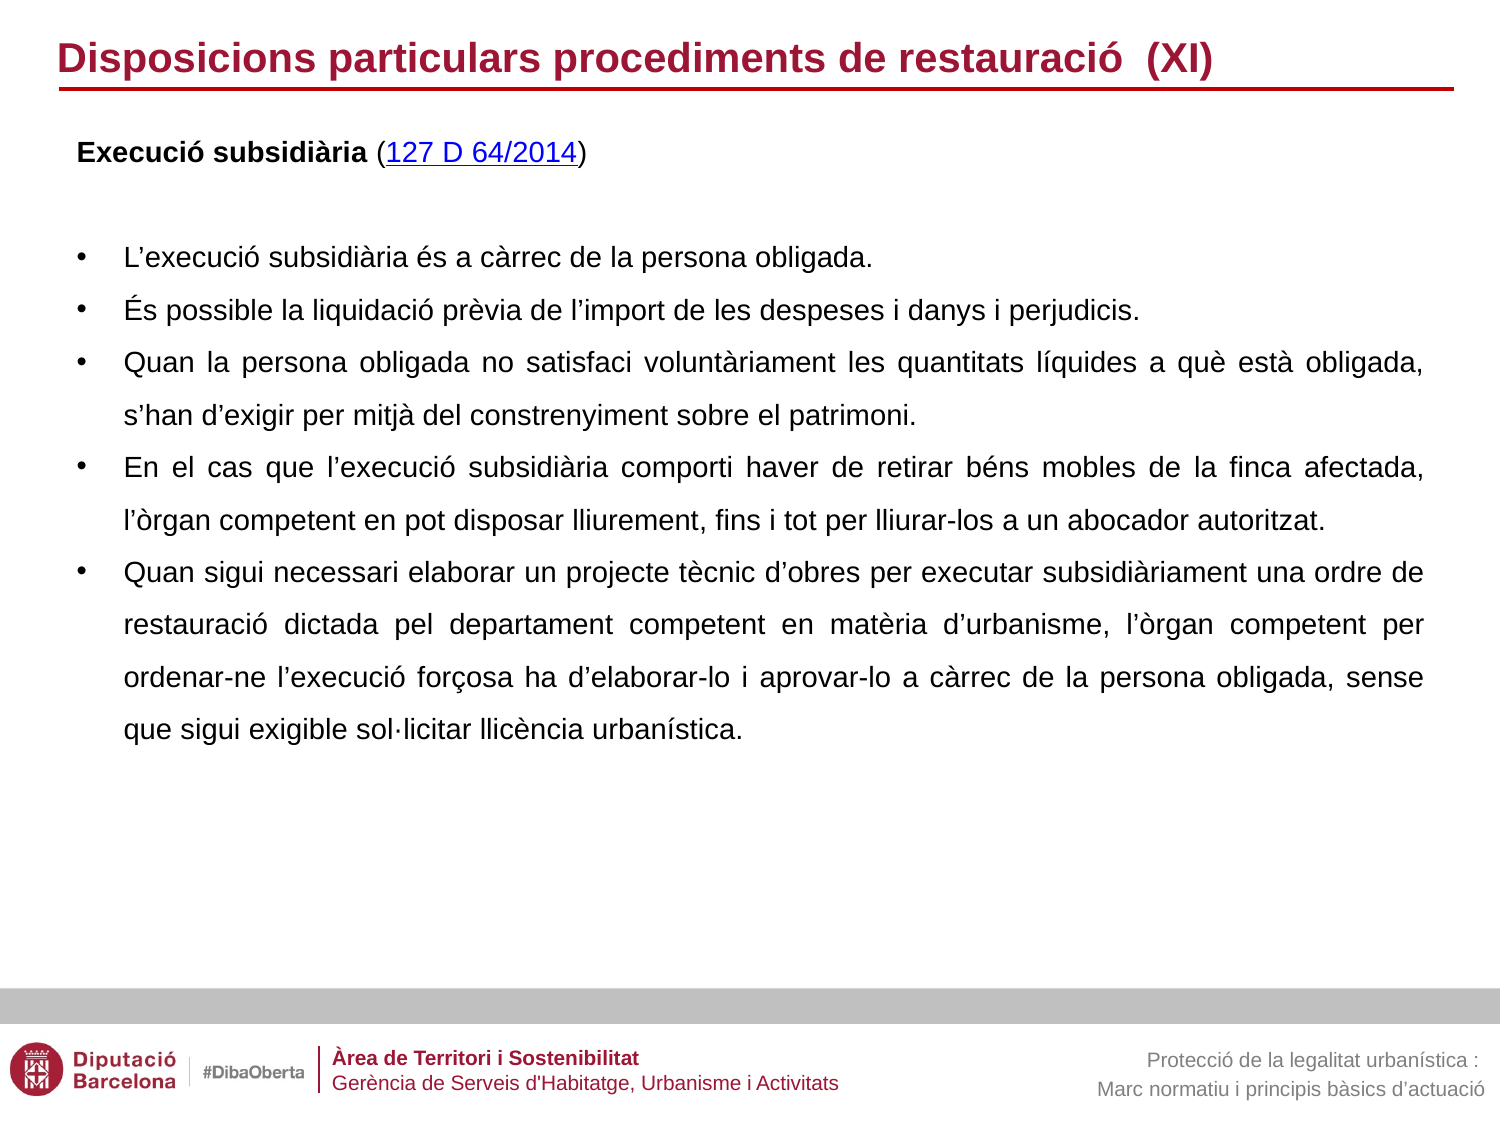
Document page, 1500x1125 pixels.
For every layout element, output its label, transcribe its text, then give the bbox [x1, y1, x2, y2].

picture [0, 1033, 314, 1106]
list Disposicions particulars procediments de restauració (XI) [43, 24, 1442, 99]
text_box Execució subsidiària (127 D 64/2014) L’execució subsidiària és a càrrec de la persona obligada. És possible la liquidació prèvia de l’import de les despeses i danys i perjudicis. Quan la persona obligada no satisfaci voluntàriament les quantitats líquides a què està obligada, s’han d’exigir per mitjà del constrenyiment sobre el patrimoni. En el cas que l’execució subsidiària comporti haver de retirar béns mobles de la finca afectada, l’òrgan competent en pot disposar lliurement, fins i tot per lliurar-los a un abocador autoritzat. Quan sigui necessari elaborar un projecte tècnic d’obres per executar subsidiàriament una ordre de restauració dictada pel departament competent en matèria d’urbanisme, l’òrgan competent per ordenar-ne l’execució forçosa ha d’elaborar-lo i aprovar-lo a càrrec de la persona obligada, sense que sigui exigible sol·licitar llicència urbanística. [61, 108, 1442, 833]
